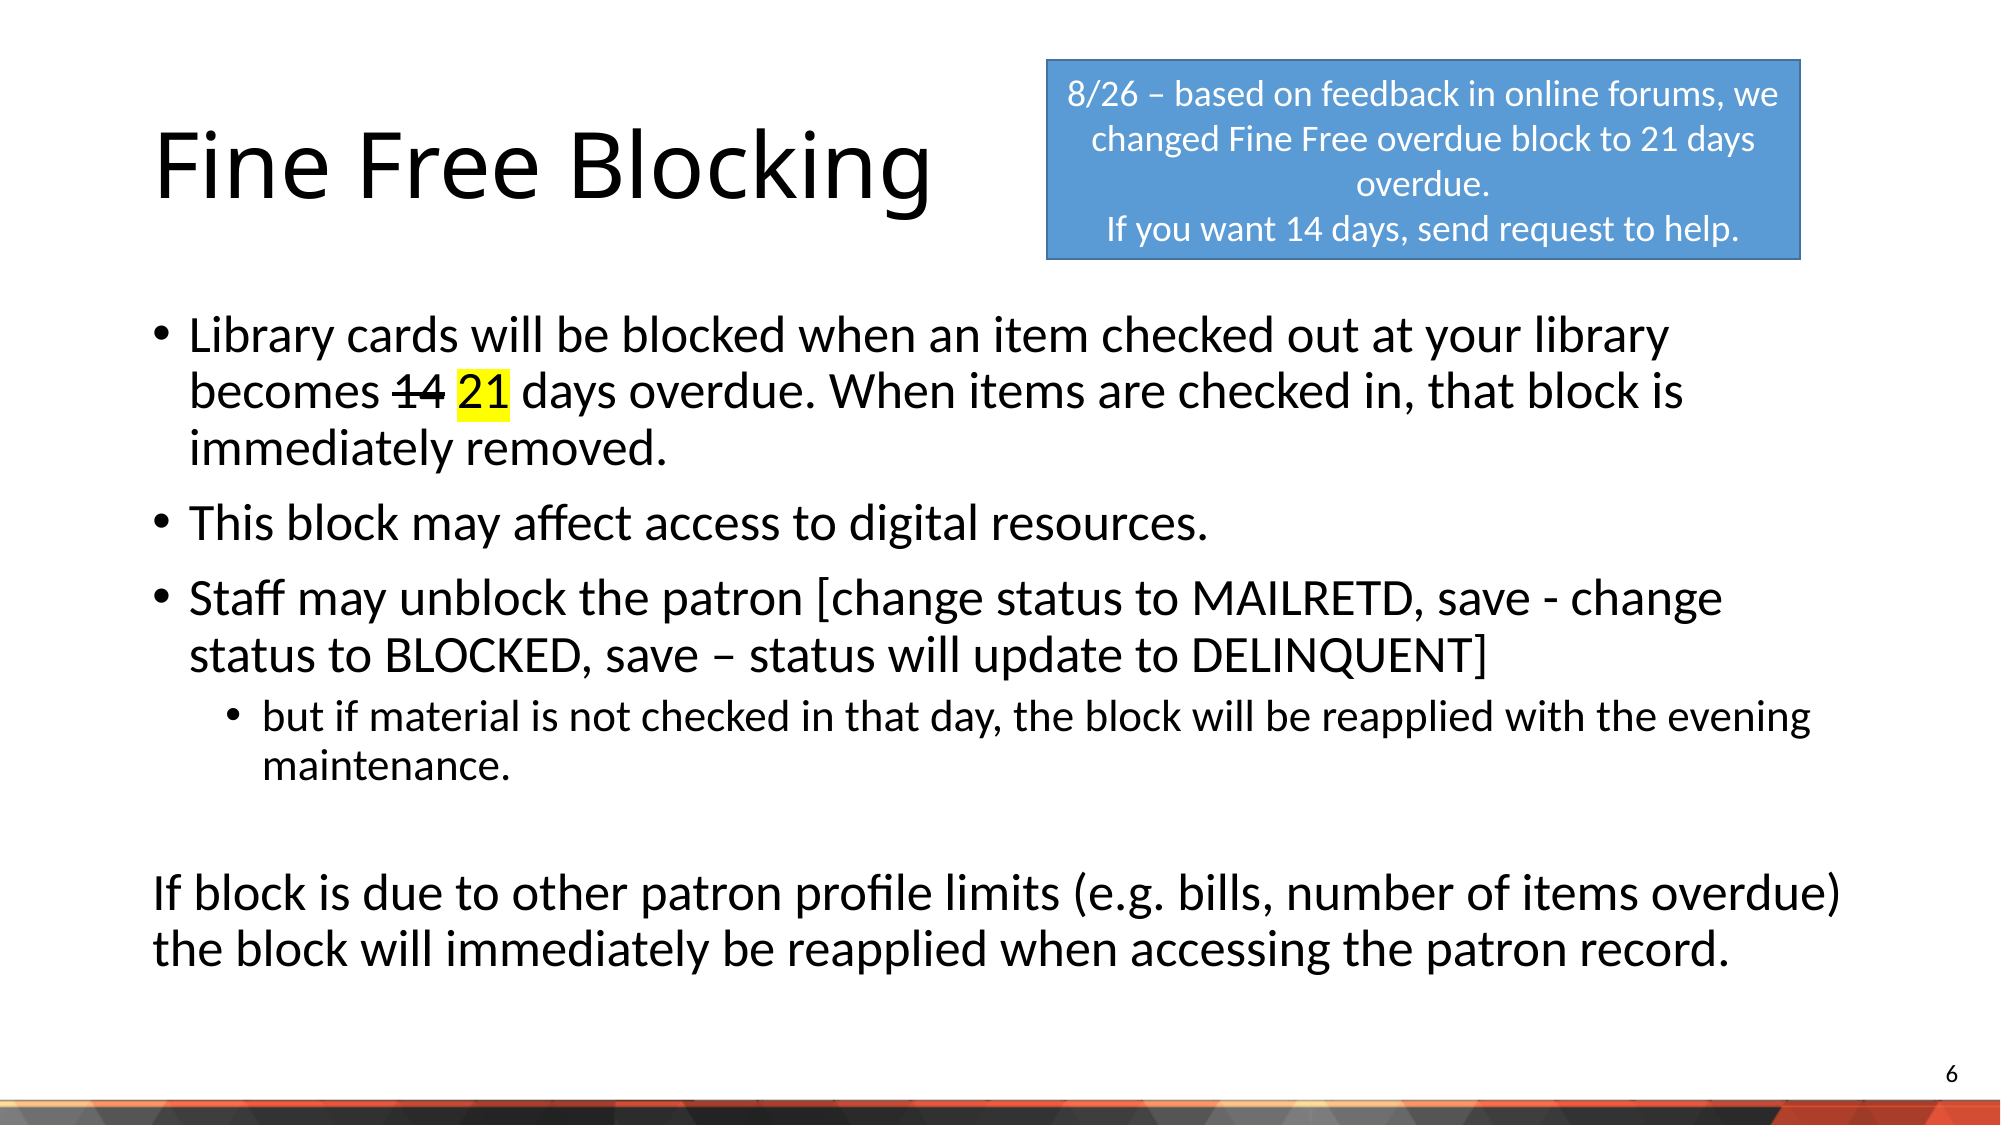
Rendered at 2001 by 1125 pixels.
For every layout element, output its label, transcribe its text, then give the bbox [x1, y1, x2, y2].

title Fine Free Blocking [137, 59, 1863, 278]
text_box 8/26 – based on feedback in online forums, we changed Fine Free overdue block to 21 days overdue. If you want 14 days, send request to help. [1046, 59, 1801, 260]
slide_number 6 [1412, 1042, 1974, 1103]
picture [0, 0, 2001, 1125]
list Library cards will be blocked when an item checked out at your library becomes 14 21 days overdue. When items are checked in, that block is immediately removed. This block may affect access to digital resources. Staff may unblock the patron [change status to MAILRETD, save - change status to BLOCKED, save – status will update to DELINQUENT] but if material is not checked in that day, the block will be reapplied with the evening maintenance. If block is due to other patron profile limits (e.g. bills, number of items overdue) the block will immediately be reapplied when accessing the patron record. [137, 299, 1863, 1014]
